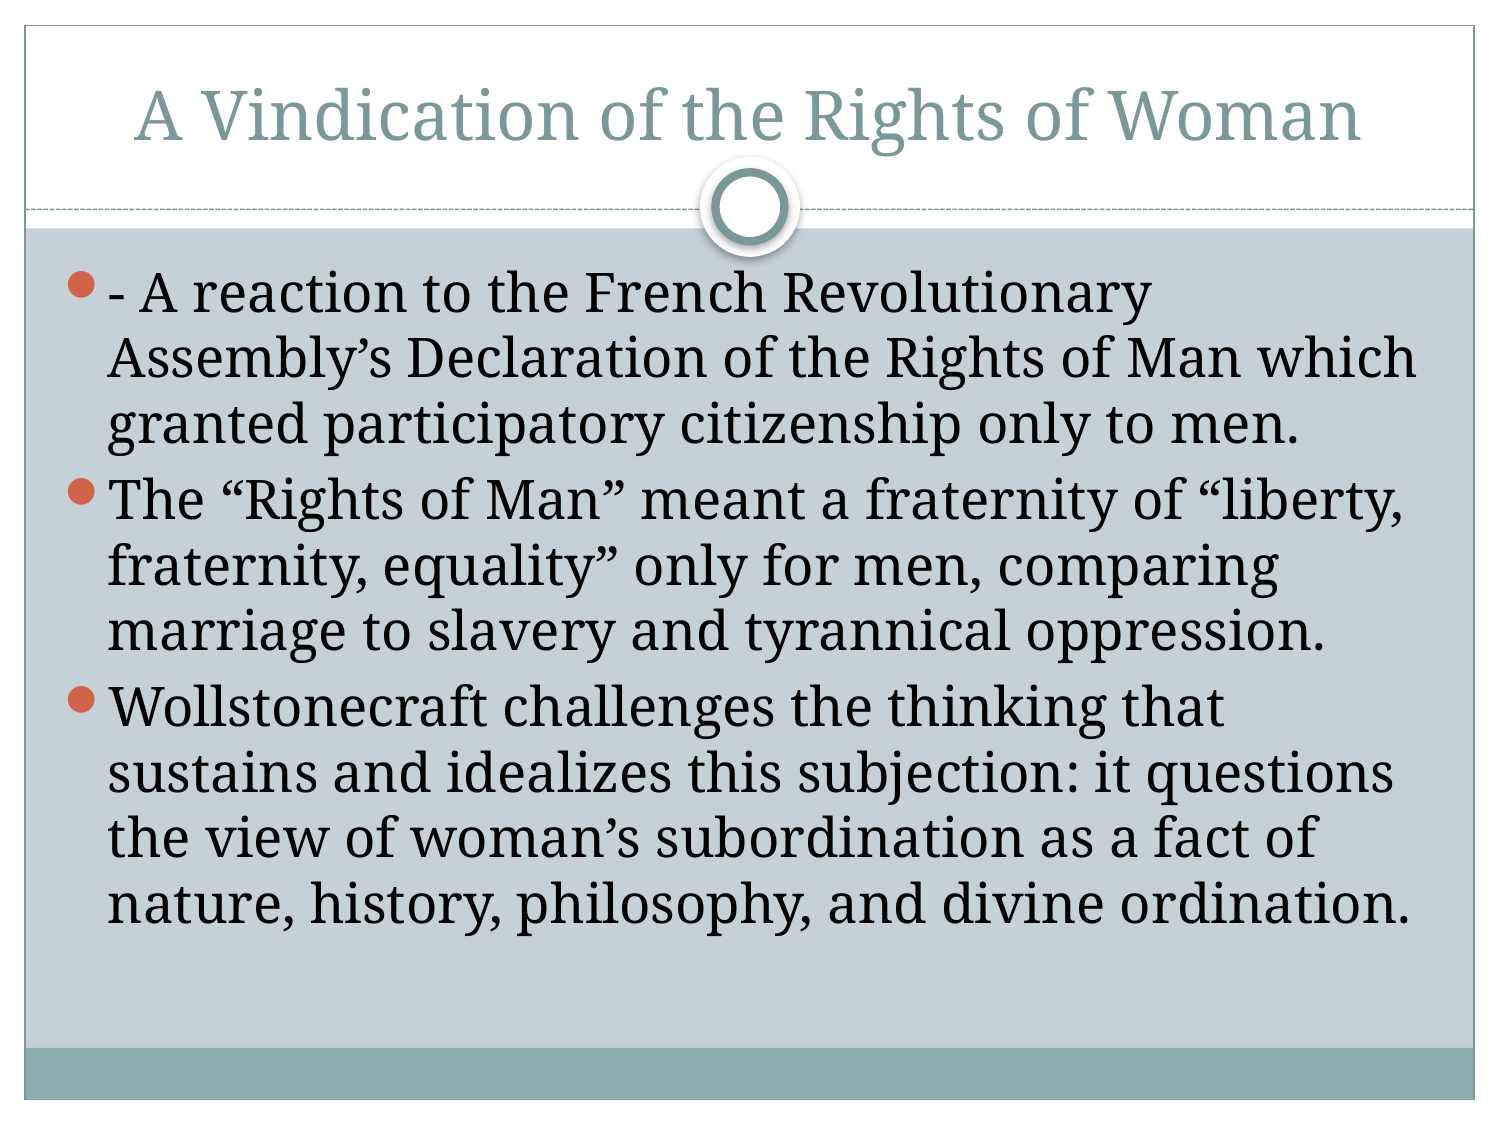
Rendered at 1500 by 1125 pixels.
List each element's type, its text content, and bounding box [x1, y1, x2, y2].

title A Vindication of the Rights of Woman [49, 37, 1450, 162]
list - A reaction to the French Revolutionary Assembly’s Declaration of the Rights of Man which granted participatory citizenship only to men. The “Rights of Man” meant a fraternity of “liberty, fraternity, equality” only for men, comparing marriage to slavery and tyrannical oppression. Wollstonecraft challenges the thinking that sustains and idealizes this subjection: it questions the view of woman’s subordination as a fact of nature, history, philosophy, and divine ordination. [49, 250, 1445, 1001]
